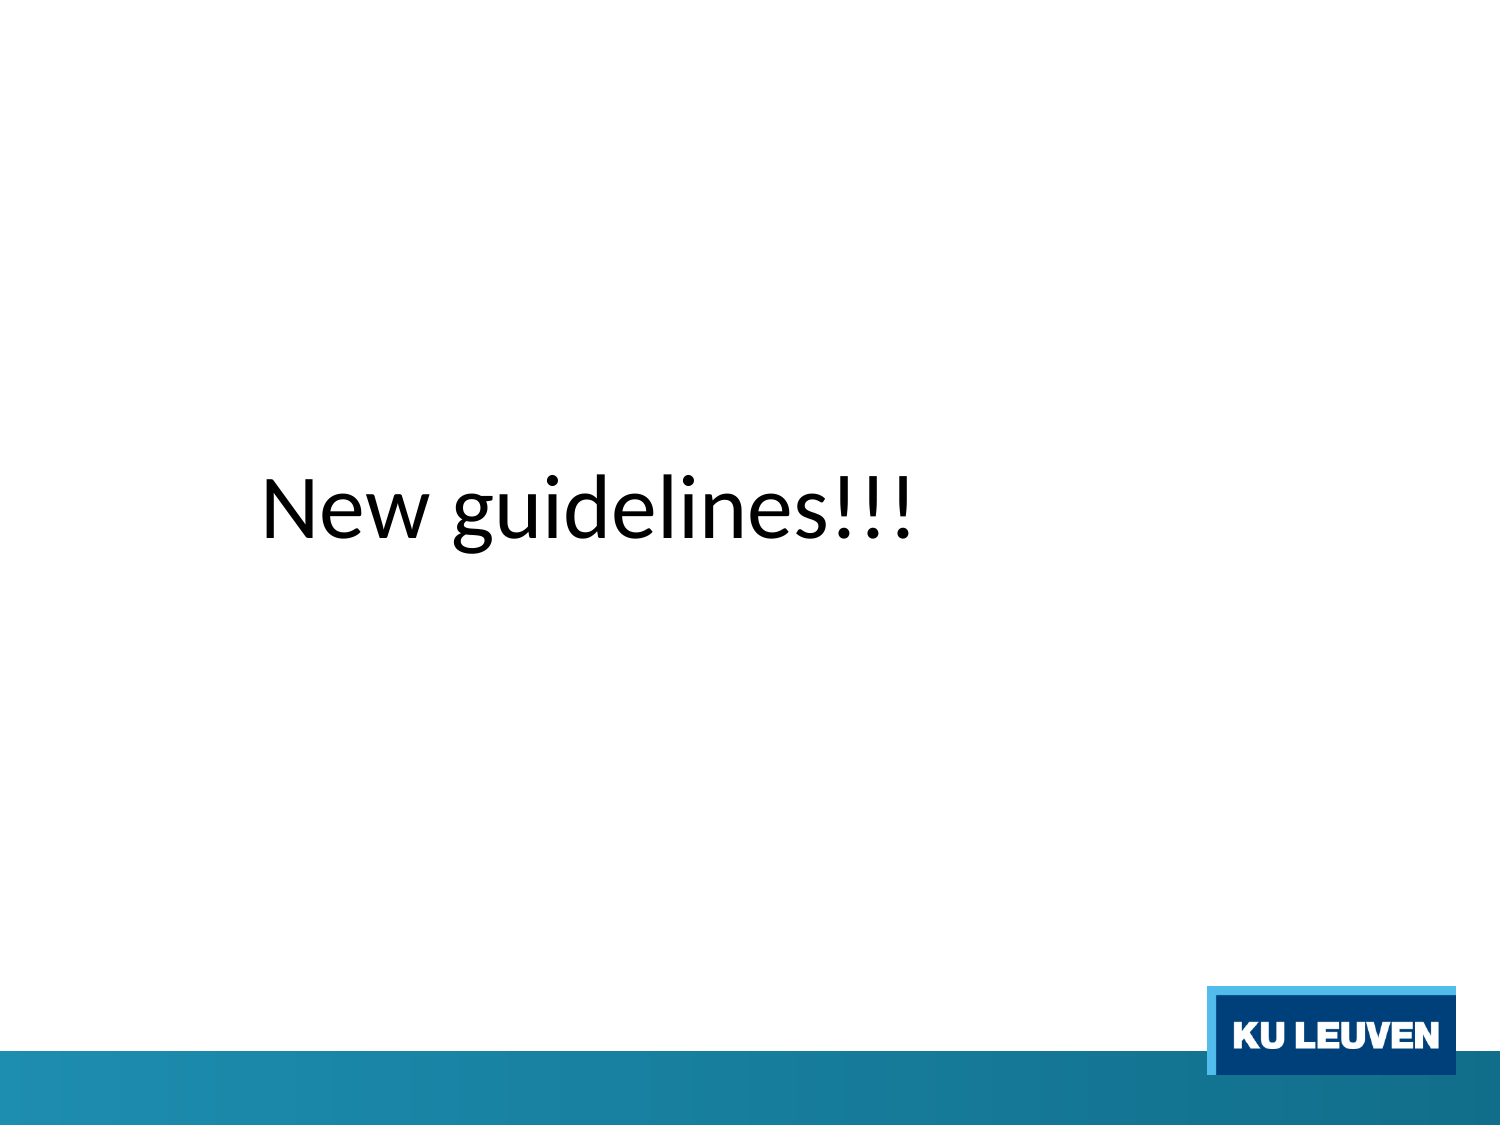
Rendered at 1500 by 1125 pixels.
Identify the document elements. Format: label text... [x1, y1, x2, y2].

text_box New guidelines!!! [246, 439, 936, 565]
picture [1207, 986, 1456, 1075]
